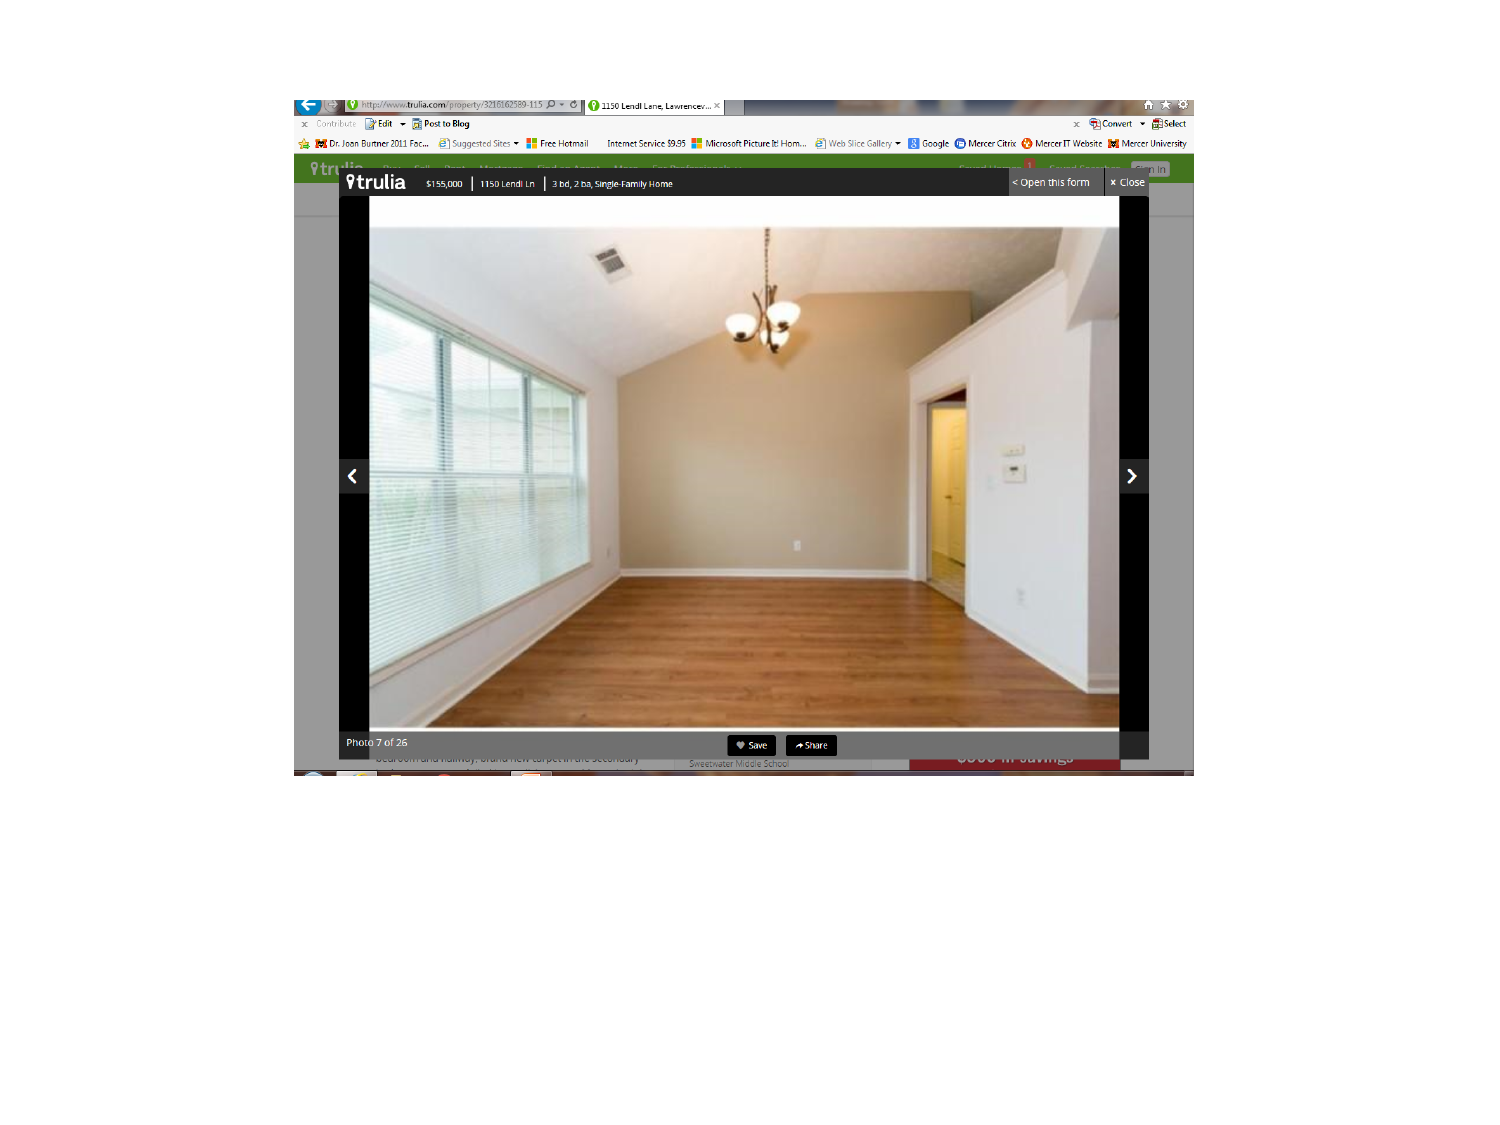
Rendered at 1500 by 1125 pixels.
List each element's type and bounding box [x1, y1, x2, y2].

picture [293, 100, 1195, 776]
picture [302, 100, 315, 110]
